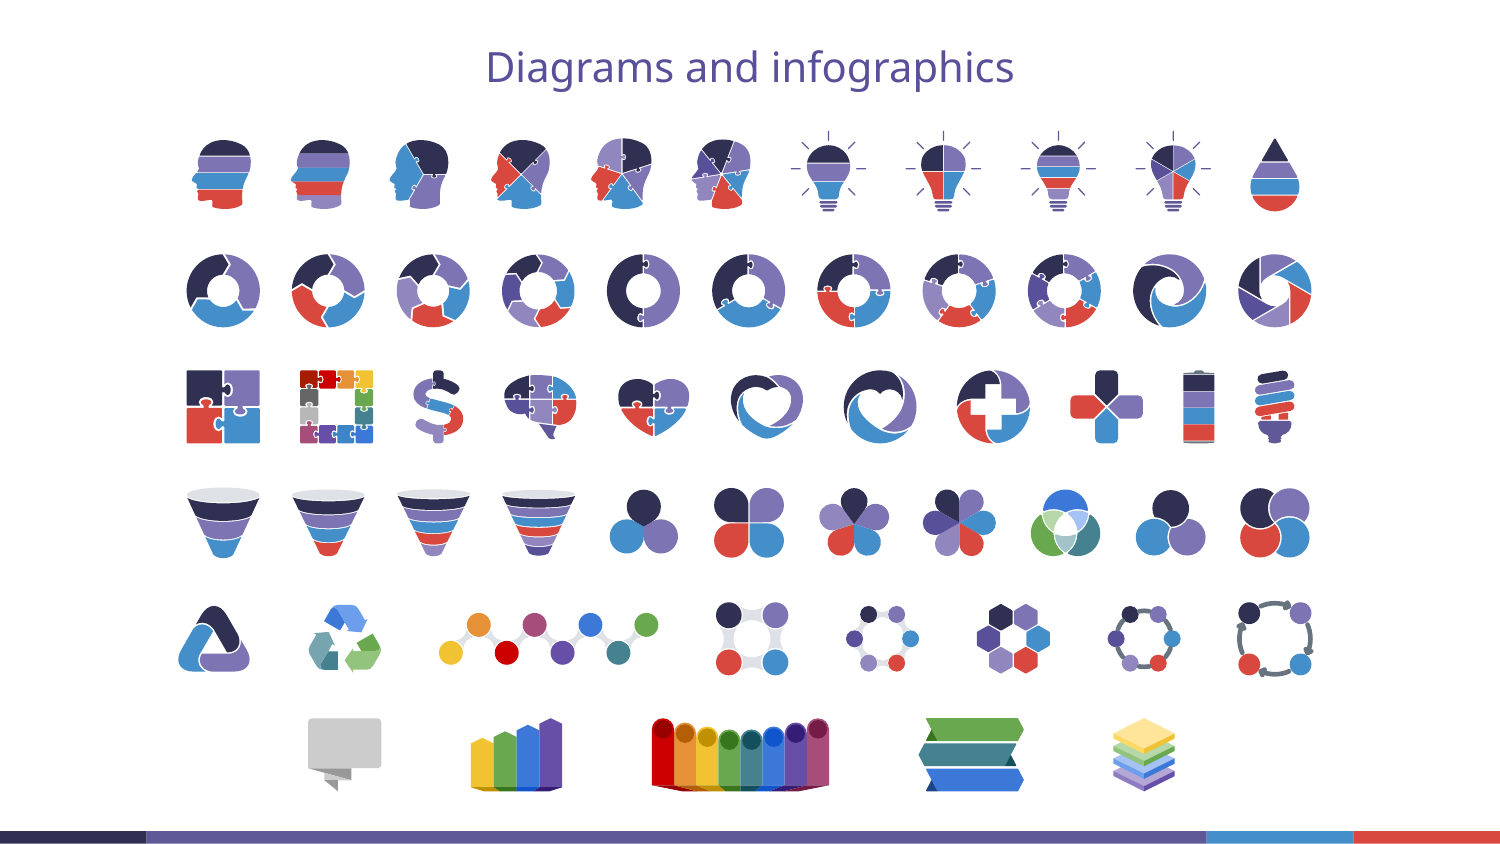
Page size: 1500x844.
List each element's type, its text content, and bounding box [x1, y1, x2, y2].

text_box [307, 718, 382, 792]
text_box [191, 137, 252, 212]
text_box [186, 487, 260, 559]
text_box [1132, 489, 1207, 556]
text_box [1132, 254, 1207, 328]
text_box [843, 370, 917, 444]
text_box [1027, 254, 1102, 328]
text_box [730, 374, 804, 439]
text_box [389, 137, 452, 212]
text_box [291, 254, 365, 328]
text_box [503, 374, 577, 440]
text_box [1183, 370, 1215, 444]
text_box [396, 489, 471, 557]
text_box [290, 137, 351, 212]
title Diagrams and infographics [140, 40, 1360, 106]
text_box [905, 130, 982, 212]
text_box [606, 254, 681, 328]
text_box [715, 601, 789, 676]
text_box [1070, 370, 1144, 444]
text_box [501, 489, 576, 556]
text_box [291, 489, 366, 557]
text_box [396, 254, 470, 328]
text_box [1107, 605, 1181, 672]
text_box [308, 604, 382, 673]
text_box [976, 603, 1051, 674]
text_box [1113, 717, 1175, 792]
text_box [845, 605, 920, 672]
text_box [1238, 601, 1312, 676]
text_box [1254, 369, 1296, 444]
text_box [1020, 130, 1097, 212]
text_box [1250, 137, 1300, 212]
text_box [922, 487, 997, 559]
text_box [590, 137, 653, 212]
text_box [918, 717, 1025, 792]
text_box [712, 485, 786, 560]
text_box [186, 254, 261, 328]
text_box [413, 370, 464, 444]
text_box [186, 370, 260, 444]
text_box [790, 130, 867, 212]
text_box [490, 137, 552, 212]
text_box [651, 717, 830, 792]
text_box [299, 370, 374, 444]
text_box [470, 717, 563, 792]
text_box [501, 253, 576, 328]
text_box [1238, 253, 1312, 328]
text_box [690, 137, 752, 212]
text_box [711, 253, 786, 328]
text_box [817, 487, 891, 558]
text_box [1027, 489, 1102, 557]
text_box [1135, 130, 1212, 212]
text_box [438, 612, 659, 665]
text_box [817, 253, 891, 328]
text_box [922, 254, 996, 328]
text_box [616, 377, 691, 437]
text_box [1238, 487, 1312, 558]
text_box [956, 370, 1031, 444]
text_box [177, 605, 251, 672]
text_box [606, 489, 681, 557]
